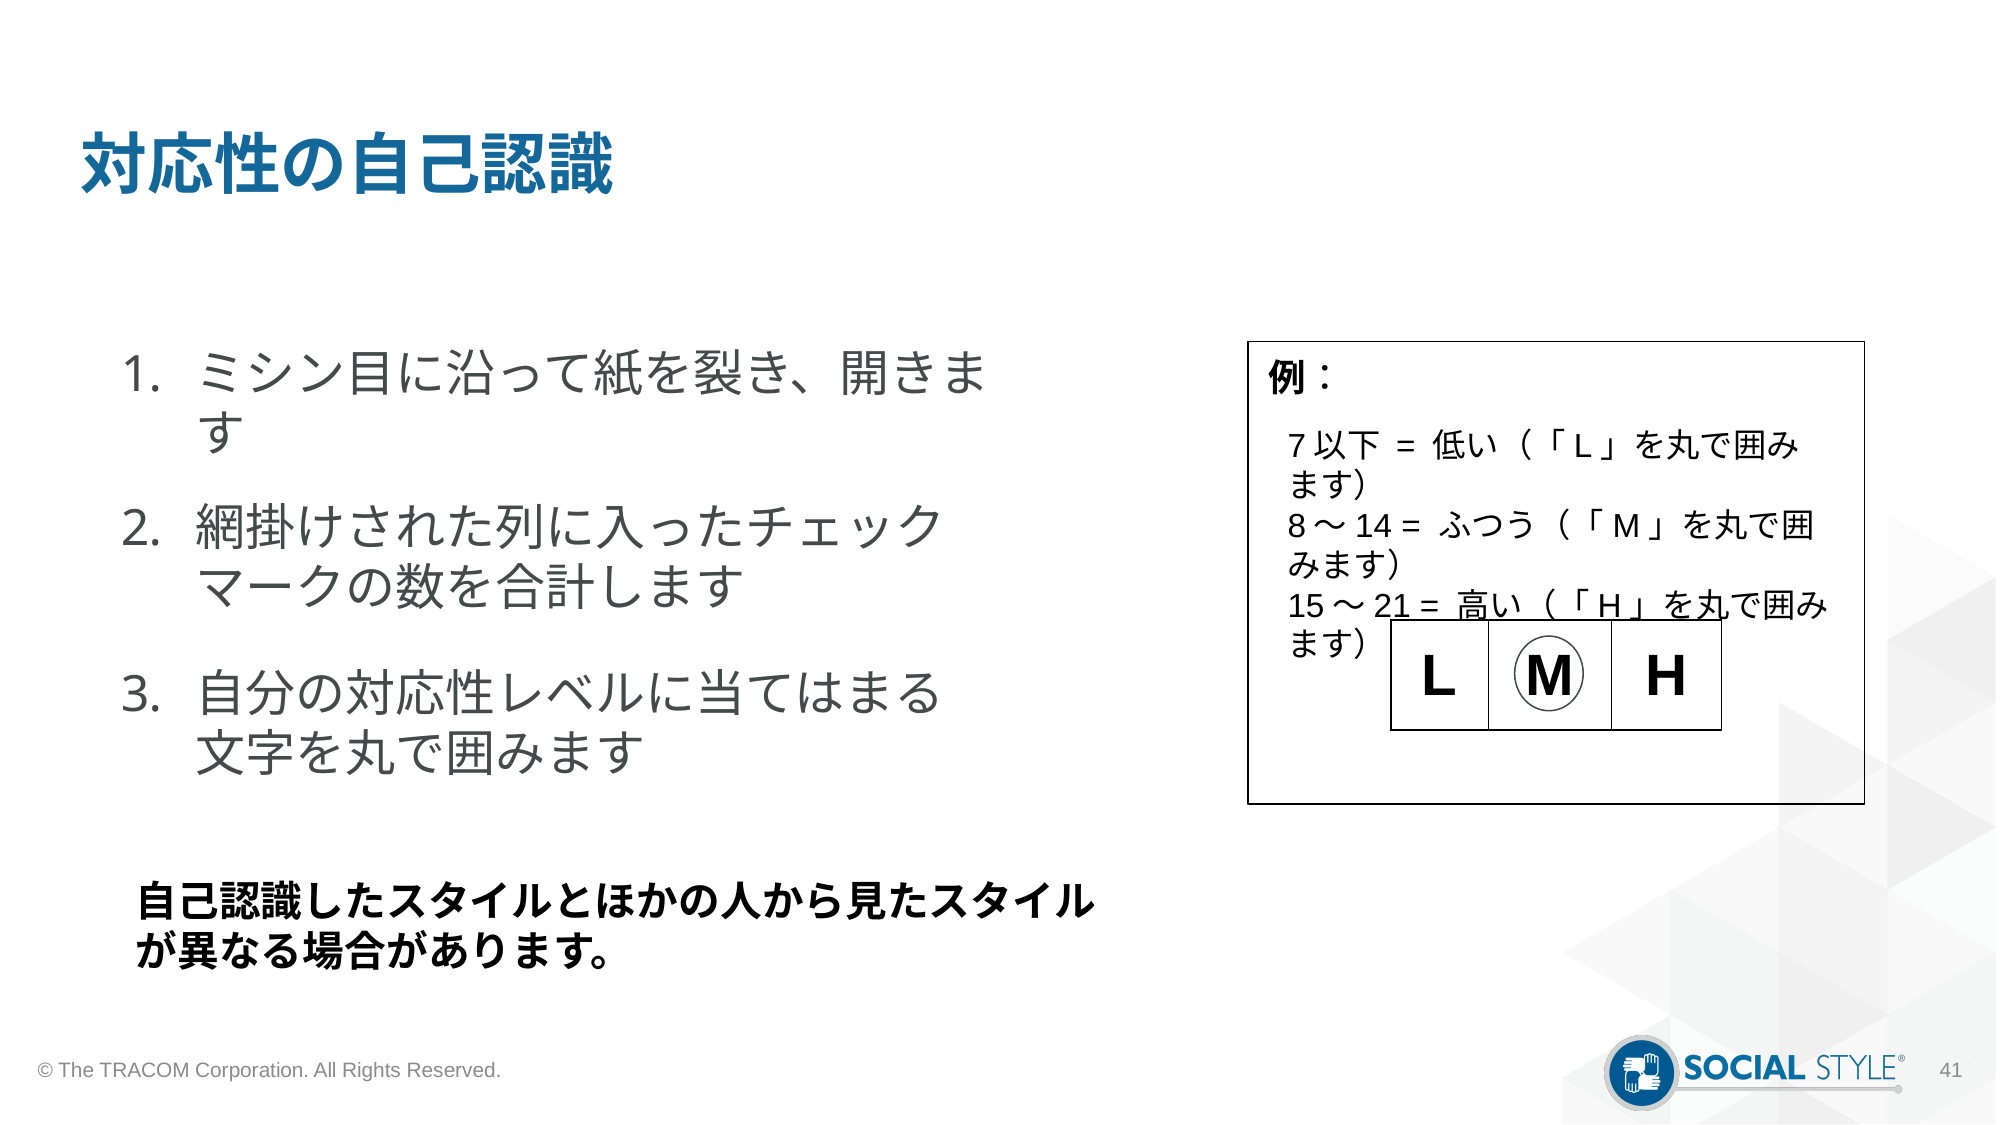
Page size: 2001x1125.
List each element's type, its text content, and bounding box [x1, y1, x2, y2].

title 対応性の自己認識 [80, 37, 1963, 204]
text_box © The TRACOM Corporation. All Rights Reserved. [37, 1056, 1338, 1103]
picture [1604, 1103, 1905, 1111]
picture [1604, 1035, 1905, 1056]
slide_number 41 [1512, 1056, 1963, 1103]
text_box 自己認識したスタイルとほかの人から見たスタイルが異なる場合があります。 [120, 867, 1132, 997]
text_box [1247, 341, 1865, 805]
text_box [1514, 636, 1584, 711]
list ミシン目に沿って紙を裂き、開きます 網掛けされた列に入ったチェック マークの数を合計します 自分の対応性レベルに当てはまる 文字を丸で囲みます [120, 341, 993, 867]
